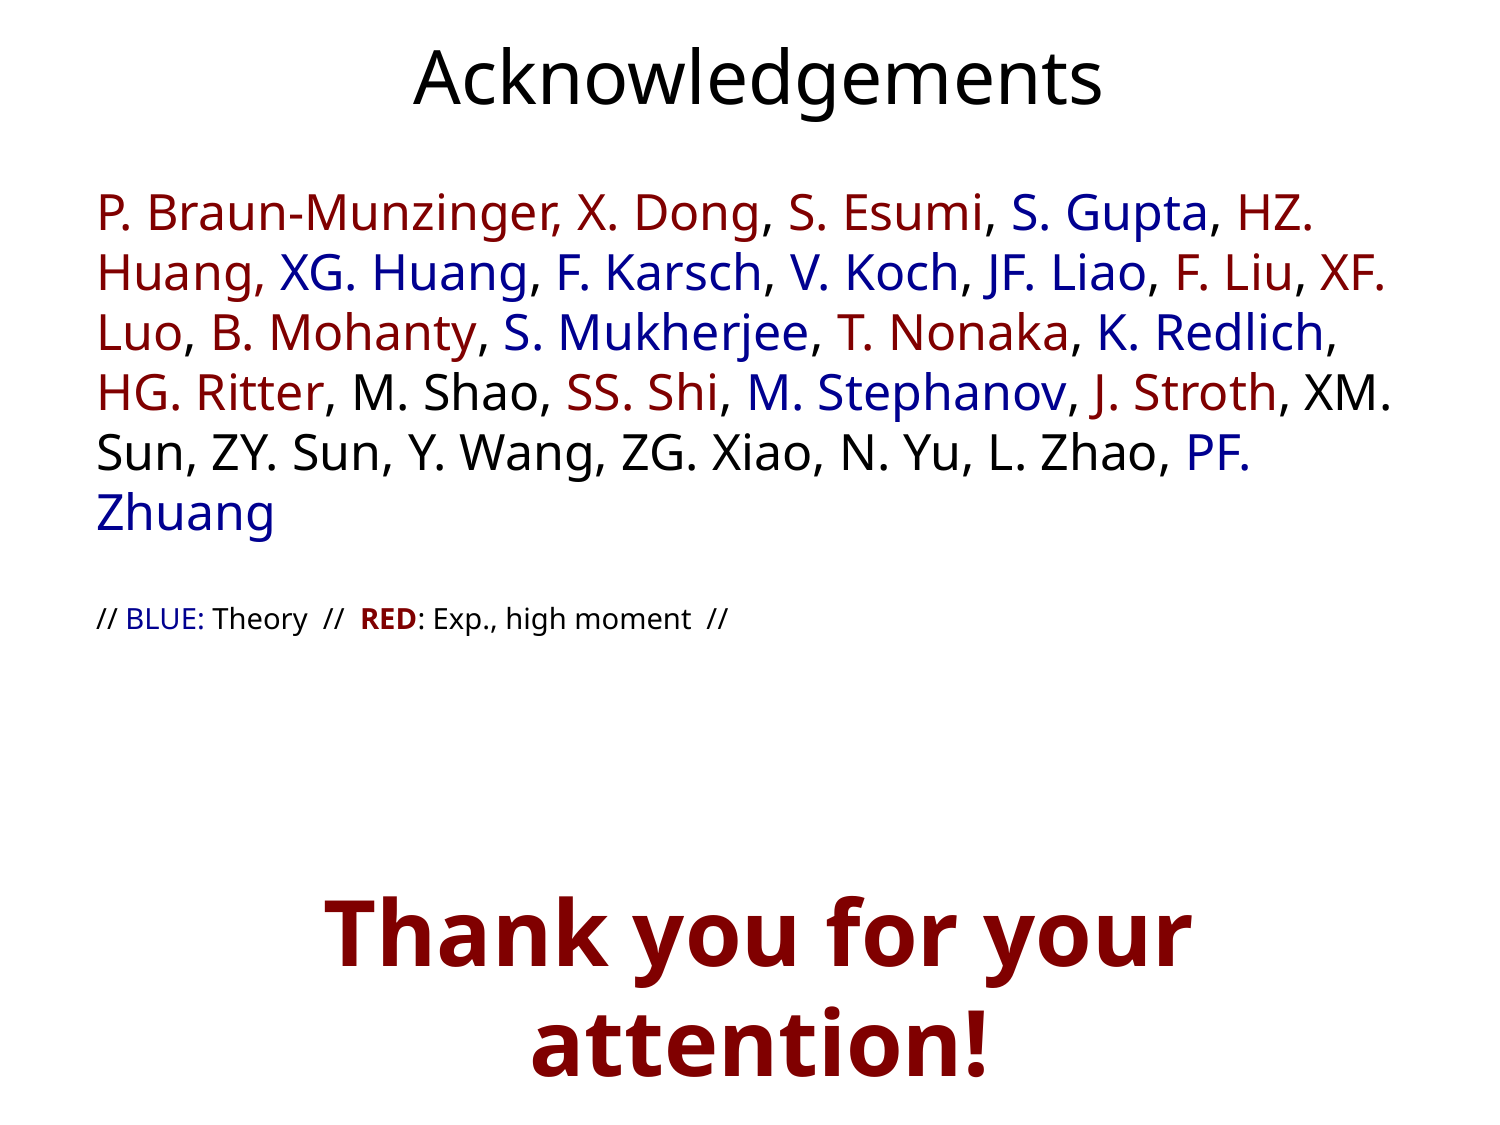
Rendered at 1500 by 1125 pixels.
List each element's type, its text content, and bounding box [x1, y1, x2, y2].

text_box Acknowledgements P. Braun-Munzinger, X. Dong, S. Esumi, S. Gupta, HZ. Huang, XG. Huang, F. Karsch, V. Koch, JF. Liao, F. Liu, XF. Luo, B. Mohanty, S. Mukherjee, T. Nonaka, K. Redlich, HG. Ritter, M. Shao, SS. Shi, M. Stephanov, J. Stroth, XM. Sun, ZY. Sun, Y. Wang, ZG. Xiao, N. Yu, L. Zhao, PF. Zhuang // BLUE: Theory // RED: Exp., high moment // Thank you for your attention! [81, 22, 1438, 1103]
